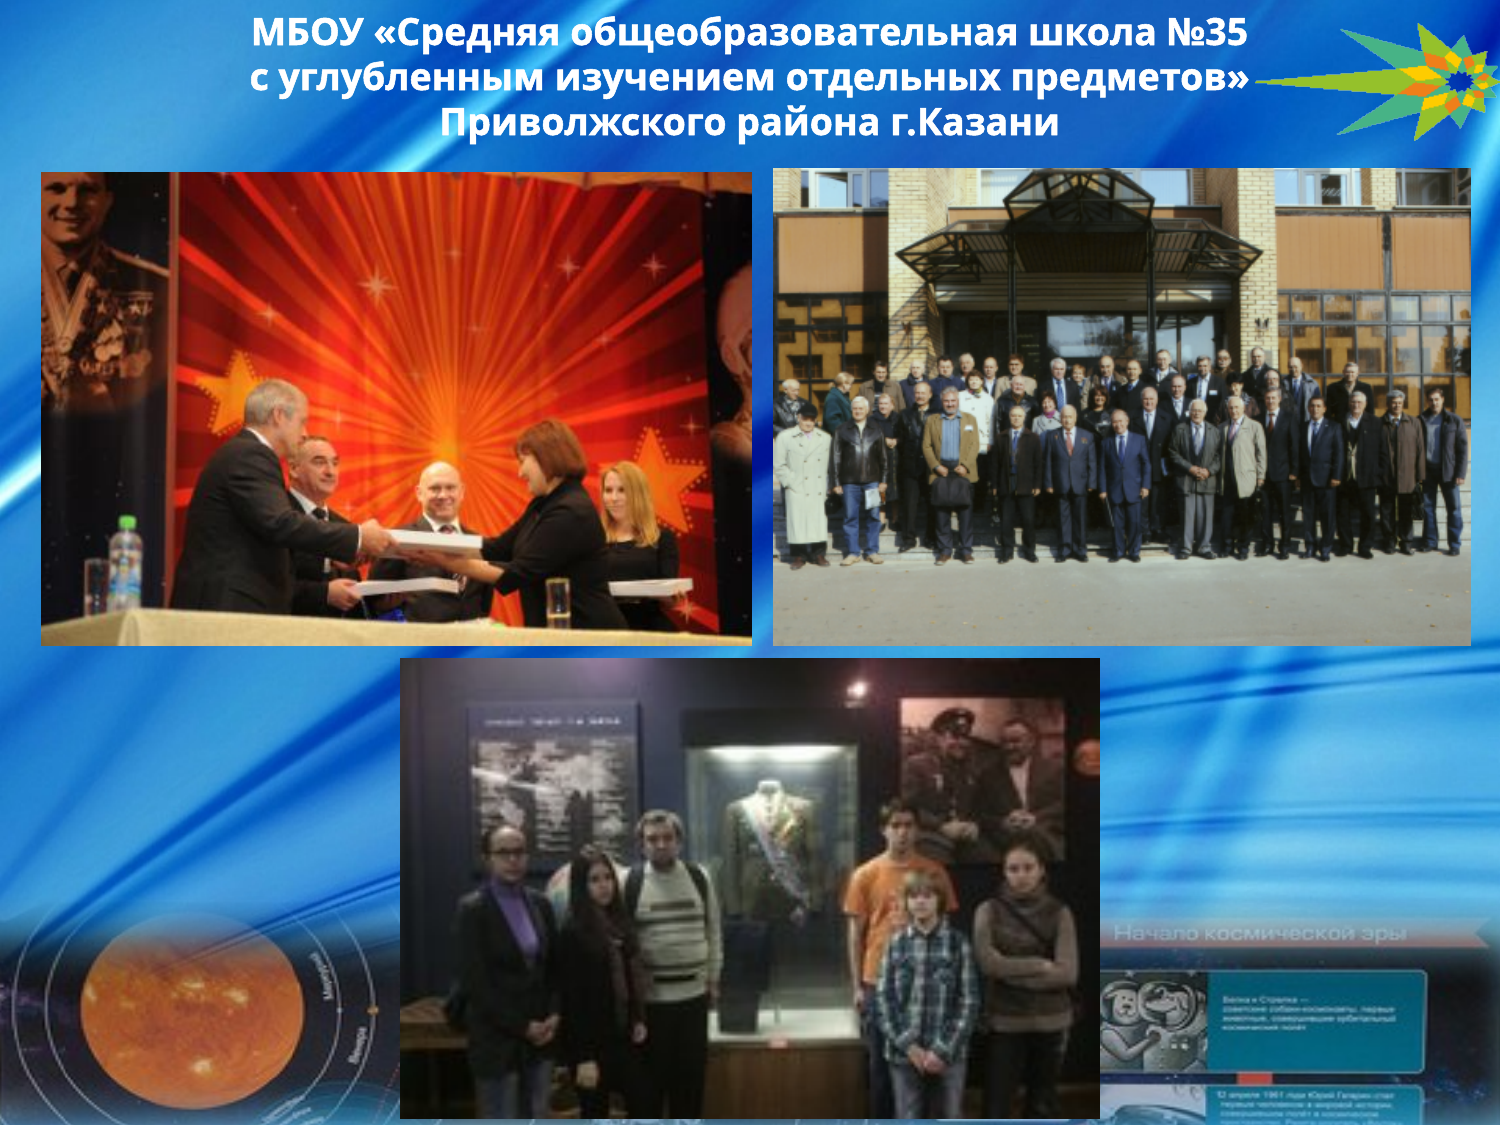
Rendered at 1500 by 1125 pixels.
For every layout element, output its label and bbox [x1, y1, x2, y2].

list [38, 172, 755, 655]
picture [0, 0, 1500, 1125]
